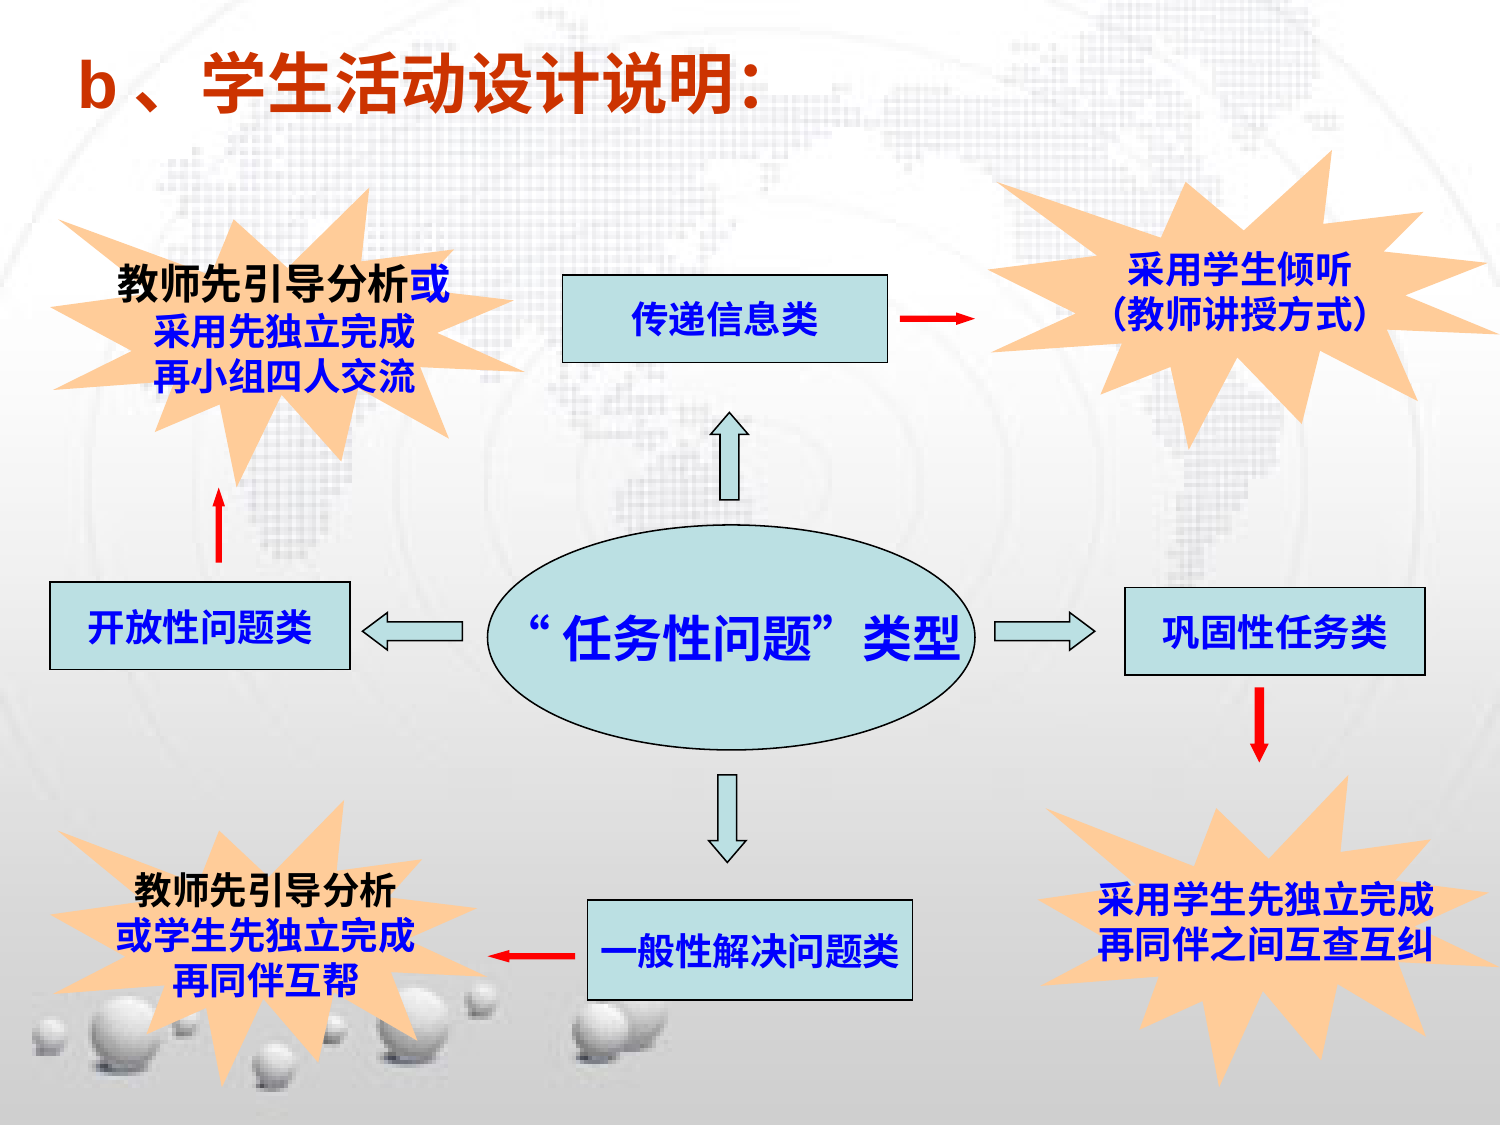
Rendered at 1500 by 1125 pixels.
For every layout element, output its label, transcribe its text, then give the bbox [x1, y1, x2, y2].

text_box “任务性问题”类型 [487, 524, 976, 750]
text_box [1249, 687, 1269, 763]
picture [0, 0, 1500, 1125]
text_box 教师先引导分析 或学生先独立完成 再同伴互帮 [49, 799, 488, 1088]
text_box 一般性解决问题类 [587, 900, 913, 1000]
text_box b、学生活动设计说明： [62, 50, 900, 129]
text_box [710, 412, 749, 500]
text_box 采用学生倾听 （教师讲授方式） [987, 149, 1500, 450]
text_box [487, 949, 576, 963]
text_box [899, 312, 975, 325]
text_box [994, 612, 1095, 651]
text_box 教师先引导分析或 采用先独立完成 再小组四人交流 [50, 187, 525, 488]
text_box 巩固性任务类 [1124, 587, 1425, 675]
text_box 采用学生先独立完成 再同伴之间互查互纠 [1037, 774, 1500, 1088]
text_box 开放性问题类 [49, 582, 350, 670]
text_box [708, 774, 747, 863]
text_box [362, 612, 463, 651]
text_box 传递信息类 [562, 274, 888, 363]
text_box [212, 487, 225, 563]
